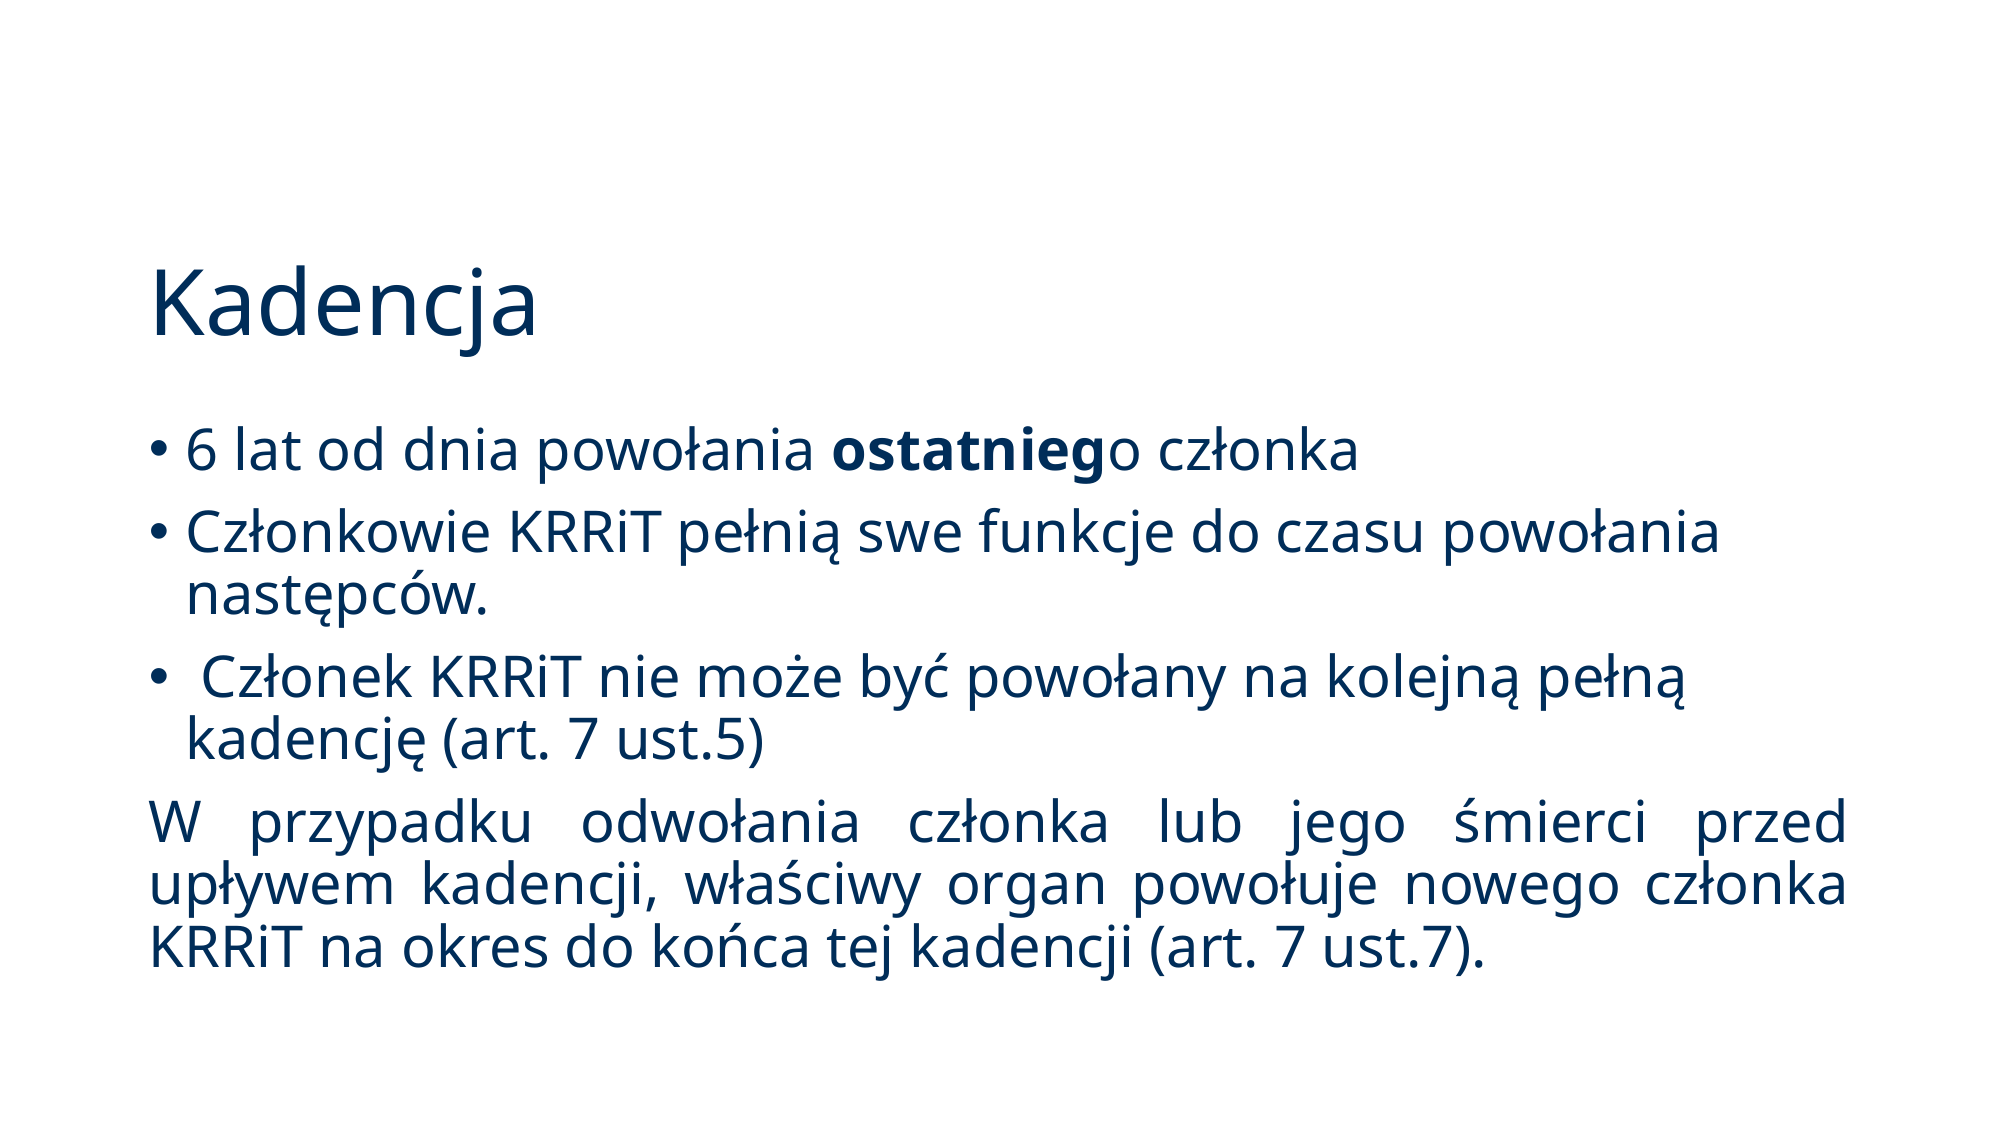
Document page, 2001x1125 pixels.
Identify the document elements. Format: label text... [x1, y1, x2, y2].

title Kadencja [133, 244, 1867, 367]
list 6 lat od dnia powołania ostatniego członka Członkowie KRRiT pełnią swe funkcje do czasu powołania następców. Członek KRRiT nie może być powołany na kolejną pełną kadencję (art. 7 ust.5) W przypadku odwołania członka lub jego śmierci przed upływem kadencji, właściwy organ powołuje nowego członka KRRiT na okres do końca tej kadencji (art. 7 ust.7). [133, 412, 1867, 992]
